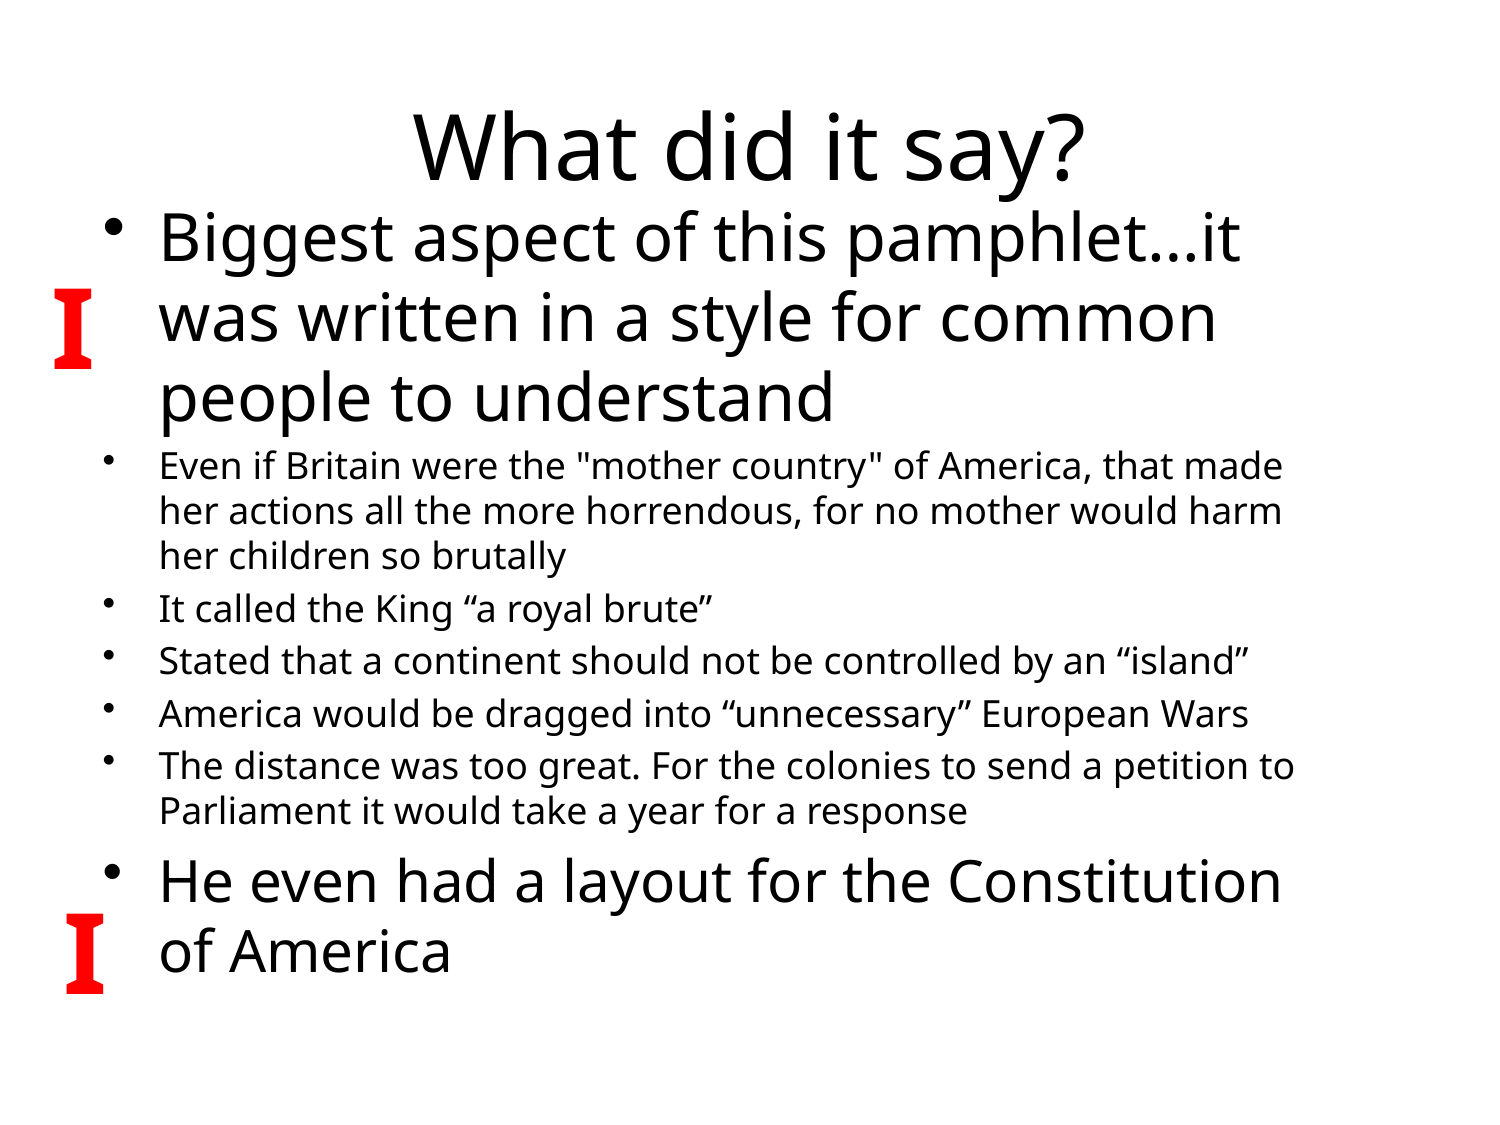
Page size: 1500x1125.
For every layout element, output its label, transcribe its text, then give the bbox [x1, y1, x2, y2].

title What did it say? [112, 50, 1388, 238]
text_box I [49, 874, 123, 1025]
list Biggest aspect of this pamphlet…it was written in a style for common people to understand Even if Britain were the "mother country" of America, that made her actions all the more horrendous, for no mother would harm her children so brutally It called the King “a royal brute” Stated that a continent should not be controlled by an “island” America would be dragged into “unnecessary” European Wars The distance was too great. For the colonies to send a petition to Parliament it would take a year for a response He even had a layout for the Constitution of America [87, 187, 1363, 1075]
text_box I [36, 249, 110, 400]
